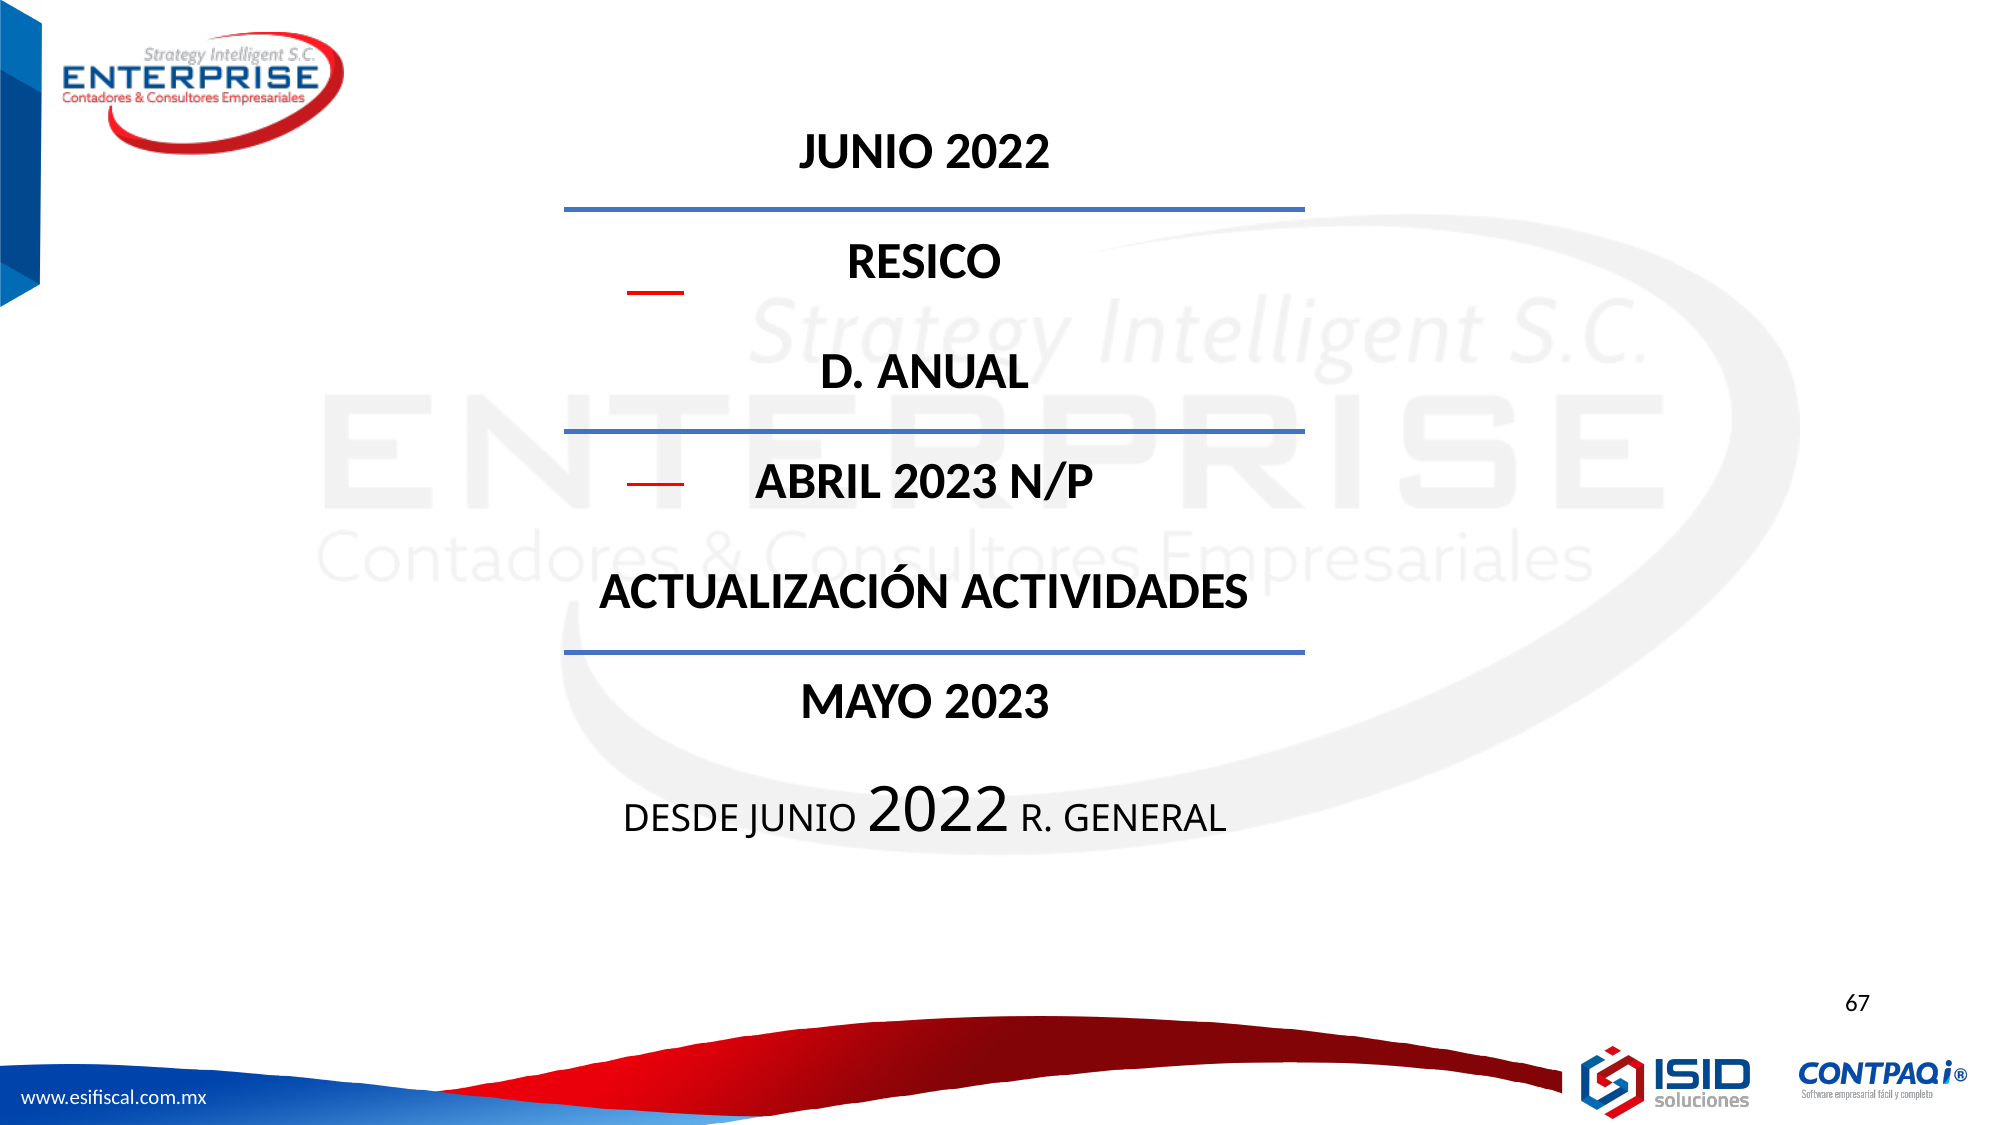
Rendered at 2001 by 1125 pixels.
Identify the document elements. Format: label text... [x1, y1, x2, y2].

picture [1581, 1046, 1750, 1119]
text_box 67 [1435, 971, 1886, 1032]
table_cell ABRIL 2023 N/P [258, 452, 1592, 562]
table_cell MAYO 2023 [258, 672, 1592, 782]
picture [1, 0, 42, 306]
picture [62, 32, 344, 155]
table_cell RESICO [258, 232, 1592, 342]
picture [318, 213, 1800, 857]
text_box DESDE JUNIO 2022 R. GENERAL [350, 761, 1500, 851]
table_cell D. ANUAL [258, 342, 1592, 452]
table_cell ACTUALIZACIÓN ACTIVIDADES [258, 562, 1592, 672]
text_box [627, 291, 684, 295]
picture [1799, 1060, 1967, 1100]
picture [0, 981, 1563, 1125]
table_header JUNIO 2022 [258, 122, 1592, 232]
